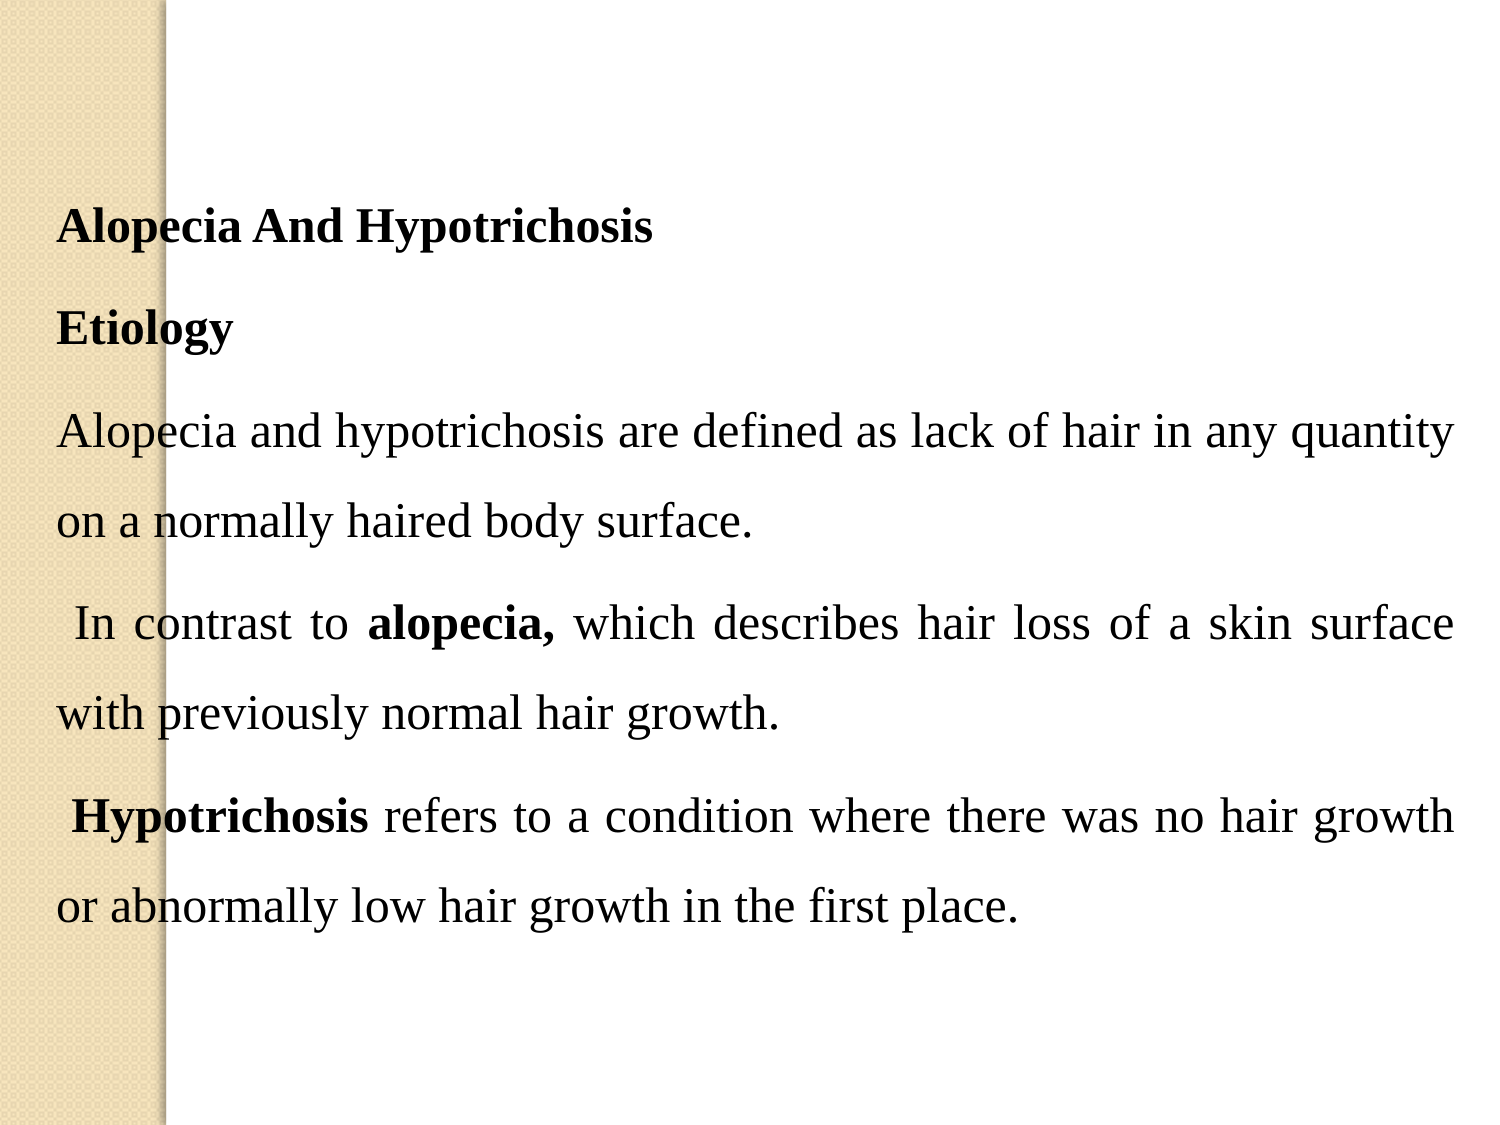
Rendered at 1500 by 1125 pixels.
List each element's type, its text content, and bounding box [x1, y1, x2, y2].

text_box Alopecia And Hypotrichosis Etiology Alopecia and hypotrichosis are defined as lack of hair in any quantity on a normally haired body surface. In contrast to alopecia, which describes hair loss of a skin surface with previously normal hair growth. Hypotrichosis refers to a condition where there was no hair growth or abnormally low hair growth in the first place. [41, 154, 1471, 940]
